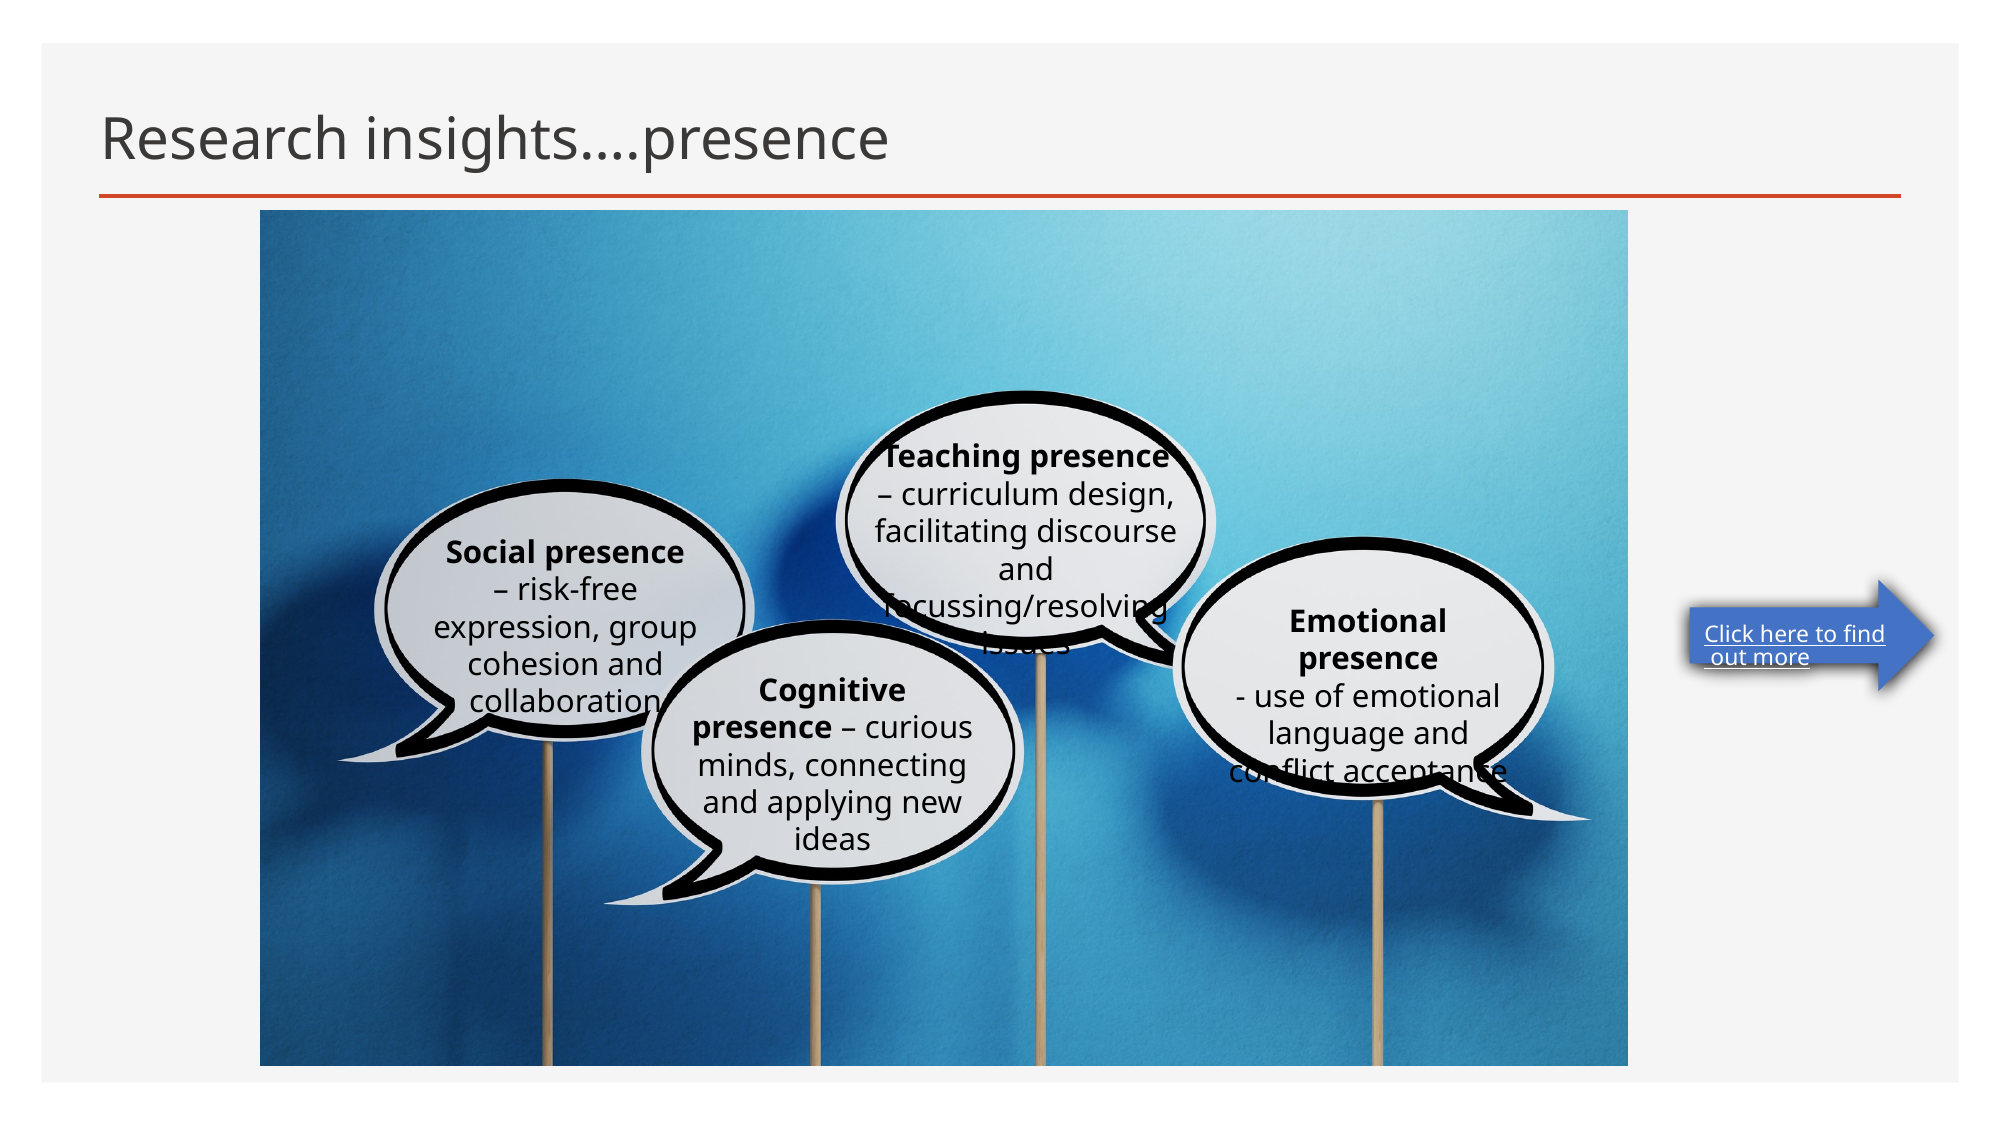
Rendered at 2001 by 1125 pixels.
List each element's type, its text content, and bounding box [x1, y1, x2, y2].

picture [260, 210, 1628, 1066]
title Research insights….presence [85, 73, 1428, 179]
text_box Click here to find out more [1688, 577, 1936, 694]
